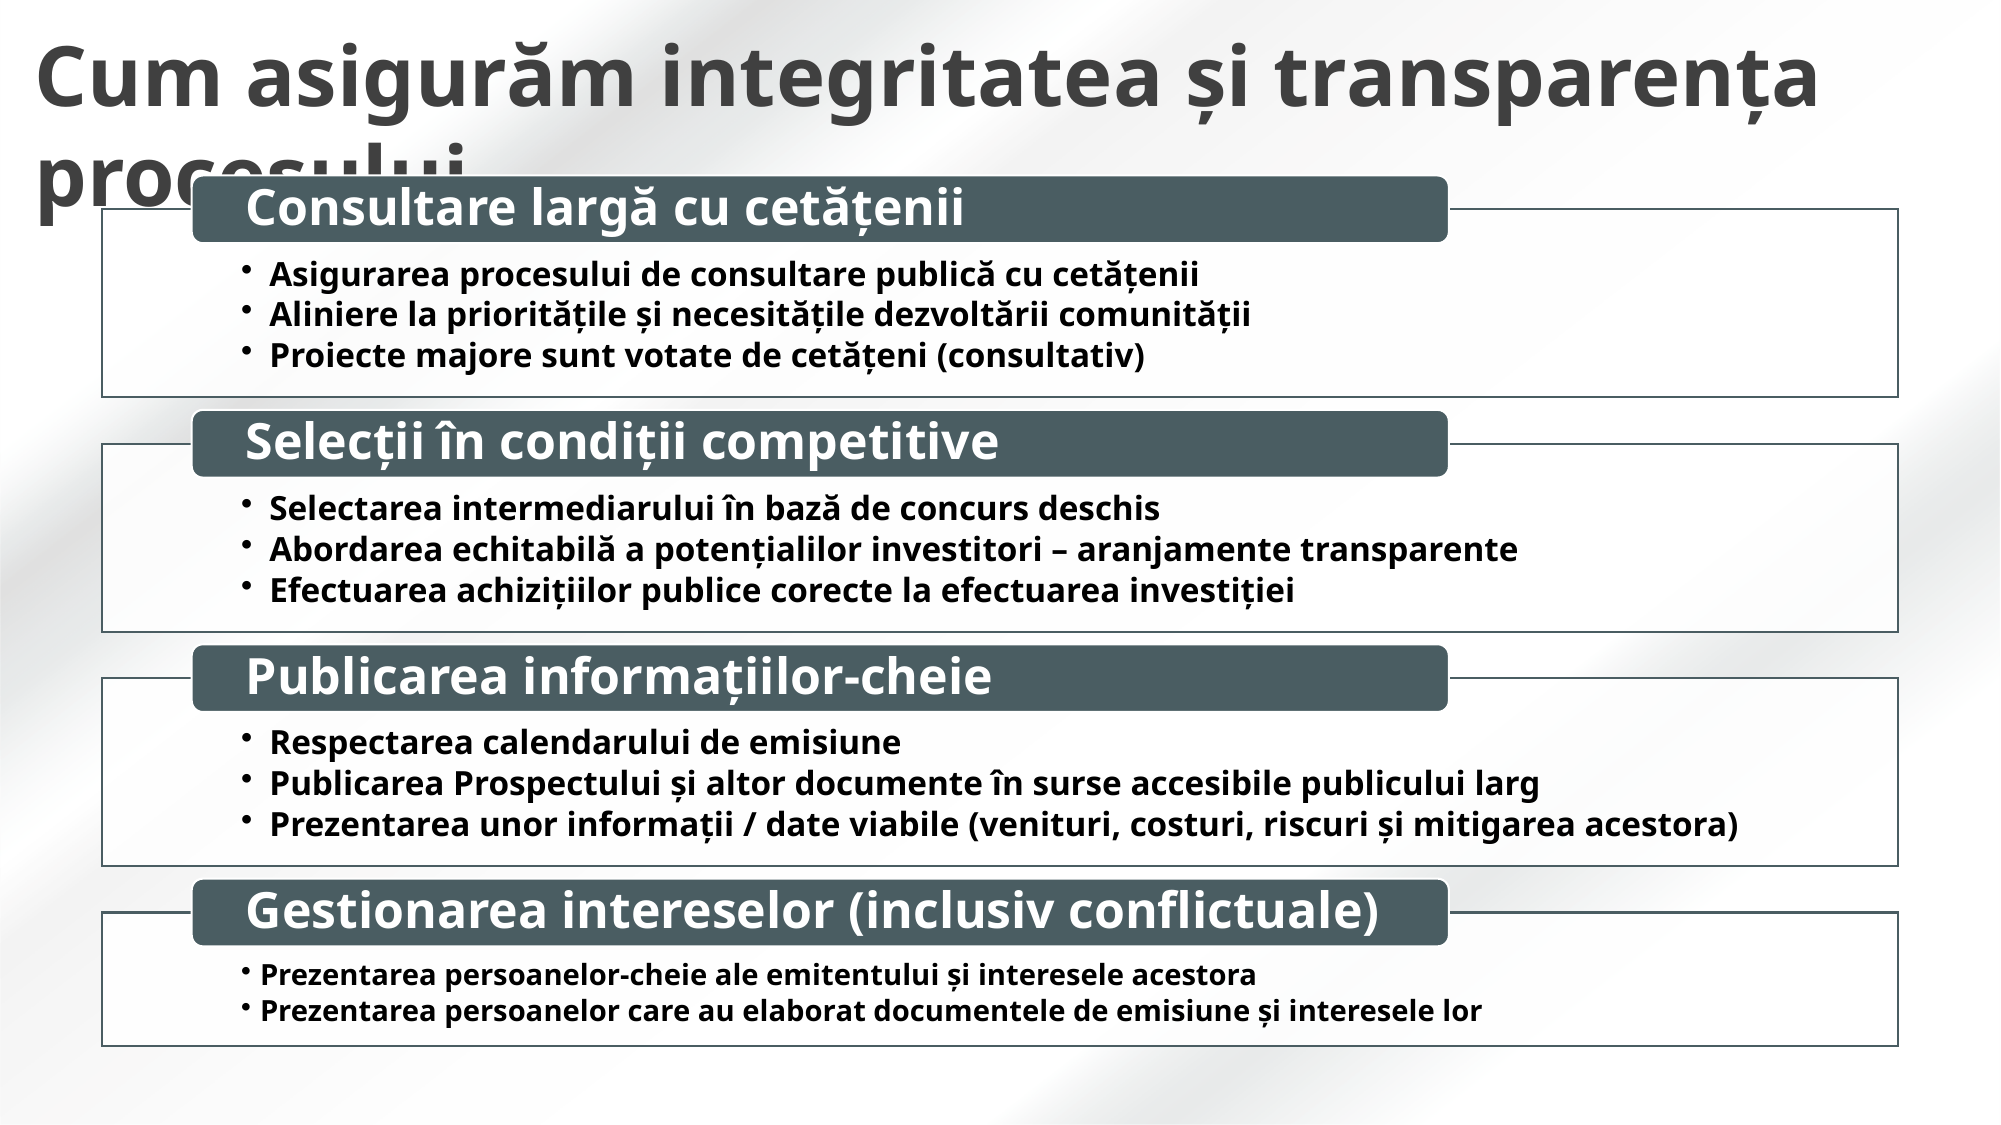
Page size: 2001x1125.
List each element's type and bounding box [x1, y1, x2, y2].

text_box [101, 169, 1898, 1053]
picture [0, 0, 2000, 1125]
